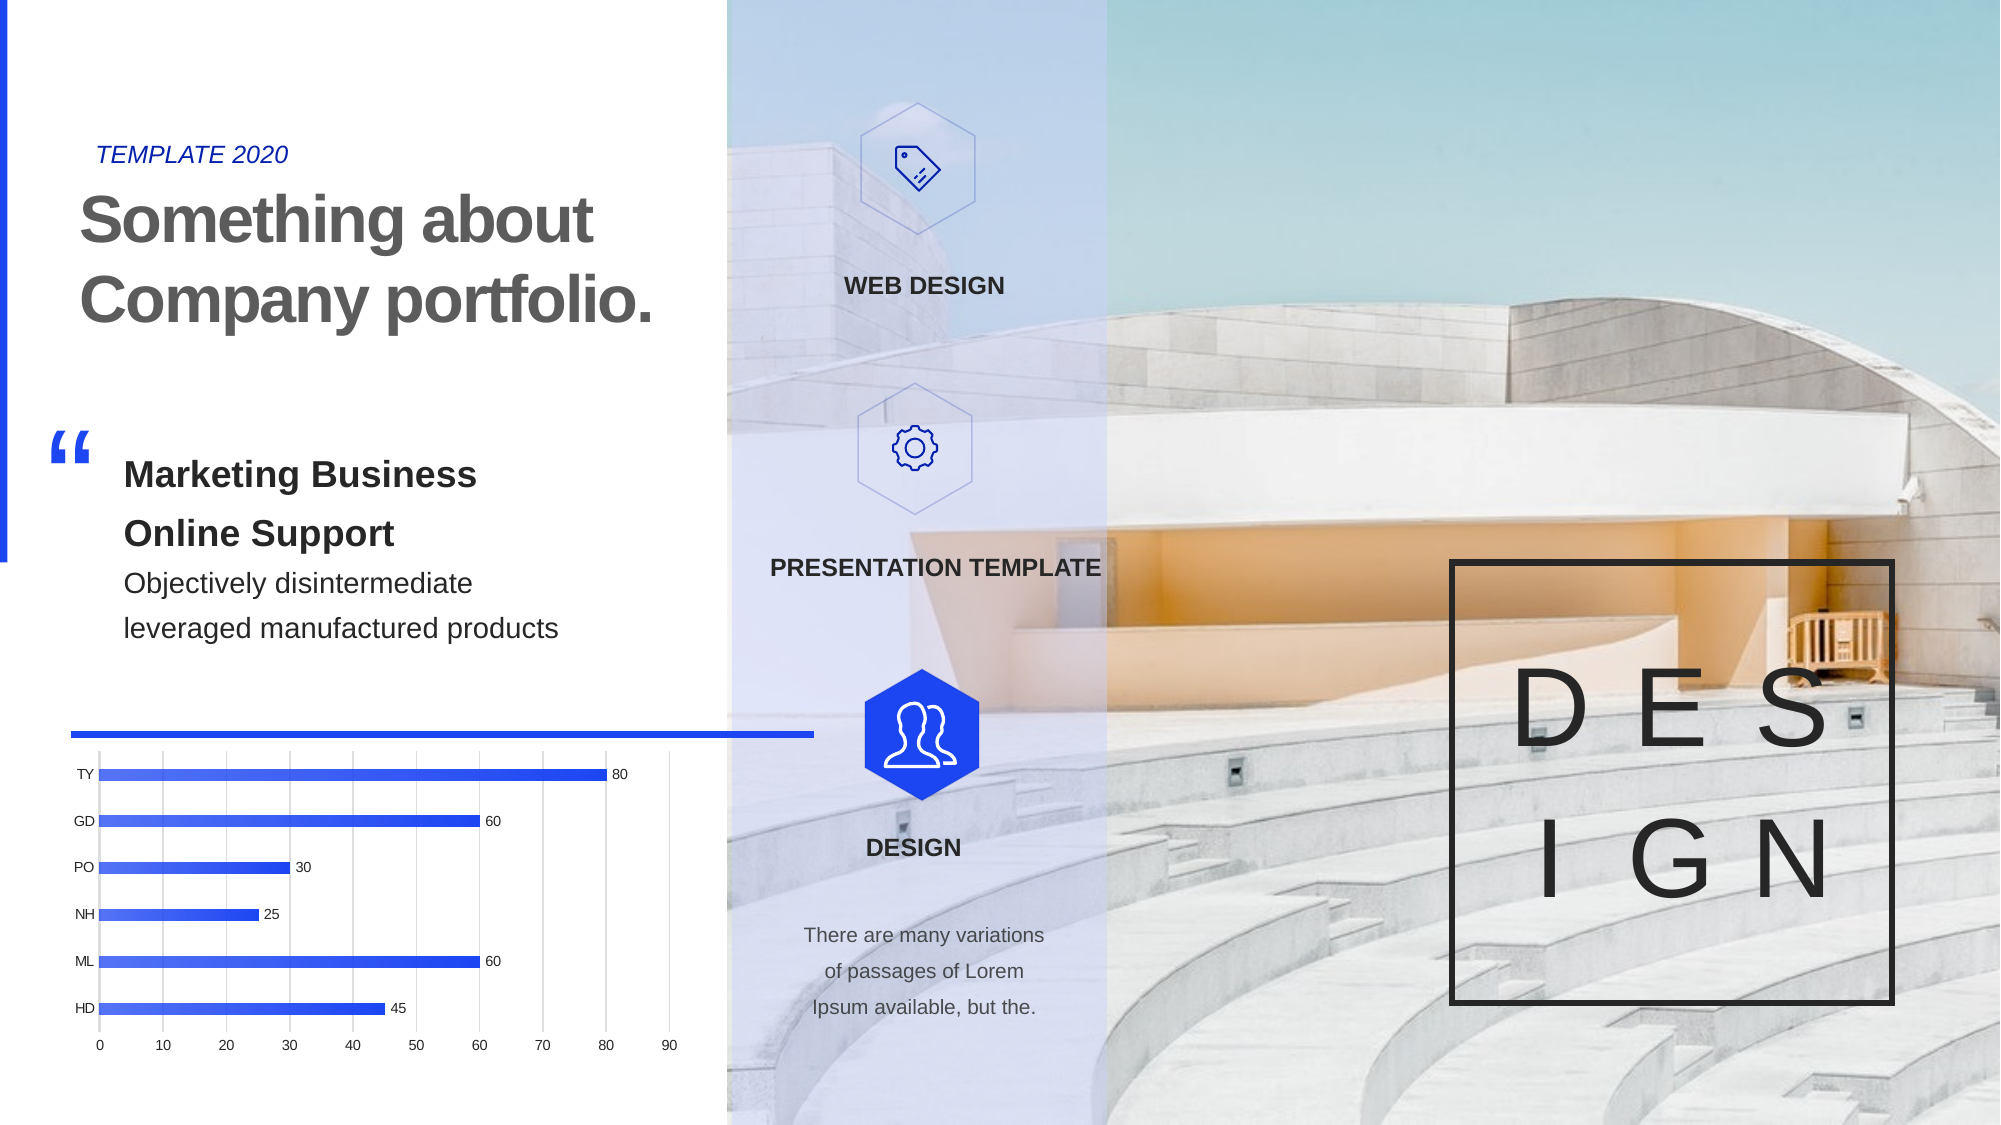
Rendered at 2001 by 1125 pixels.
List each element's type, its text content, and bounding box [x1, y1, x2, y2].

text_box Marketing Business Online Support Objectively disintermediate leveraged manufactured products [108, 429, 585, 652]
picture [727, 0, 2000, 1125]
text_box TEMPLATE 2020 [95, 138, 289, 169]
text_box “ [46, 385, 95, 561]
text_box Something about Company portfolio. [64, 168, 724, 344]
text_box [0, 0, 8, 563]
chart [60, 744, 690, 1060]
